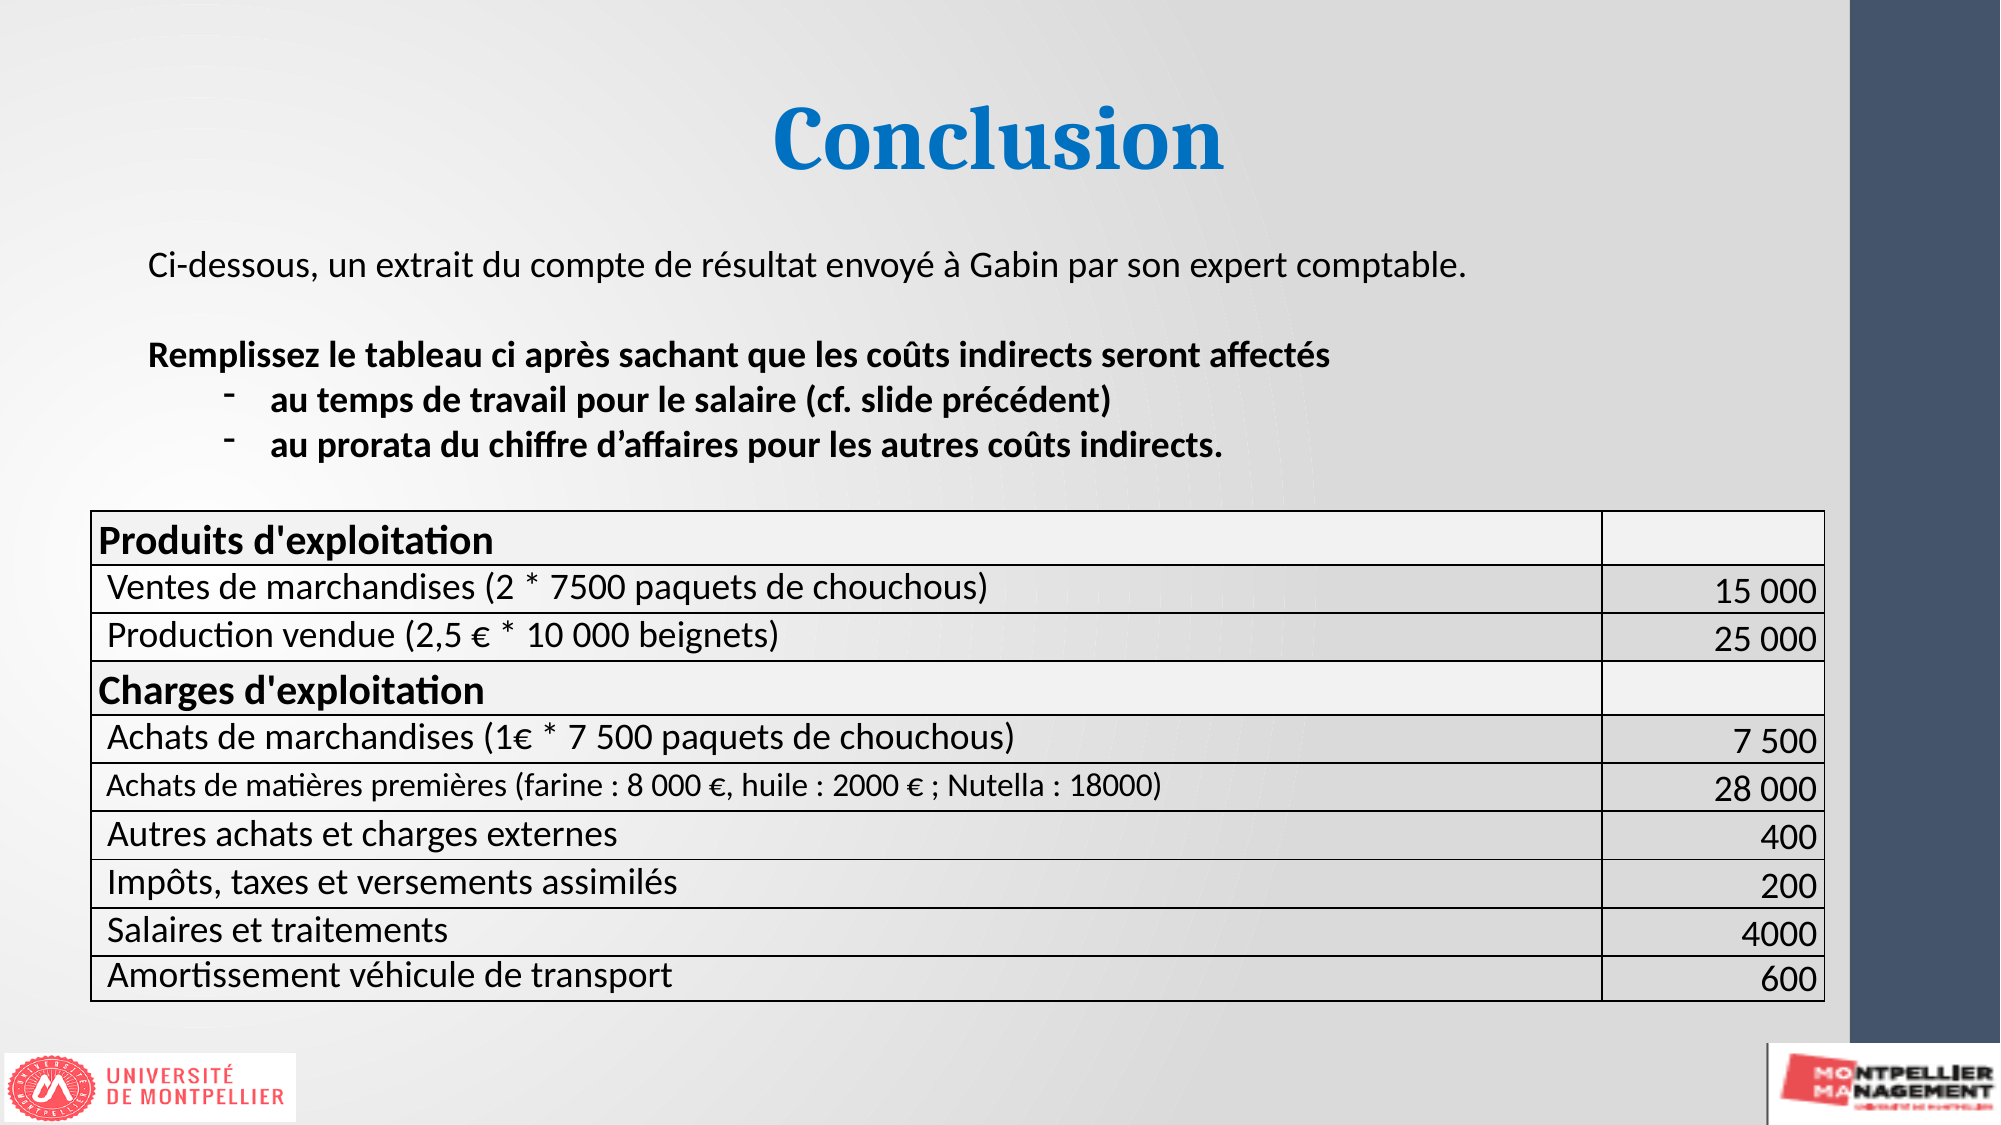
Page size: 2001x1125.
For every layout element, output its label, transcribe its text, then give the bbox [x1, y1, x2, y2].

picture [4, 1053, 296, 1122]
table_cell Achats de marchandises (1€ * 7 500 paquets de chouchous) [92, 716, 1601, 762]
table_cell 4000 [1603, 909, 1824, 955]
table_cell Amortissement véhicule de transport [92, 957, 1601, 1000]
table_cell 600 [1603, 957, 1824, 1000]
table_cell Autres achats et charges externes [92, 812, 1601, 859]
table_cell Charges d'exploitation [92, 662, 1601, 714]
table_cell Salaires et traitements [92, 909, 1601, 955]
table_cell 200 [1603, 860, 1824, 907]
table_header [1603, 512, 1824, 564]
table_cell 400 [1603, 812, 1824, 859]
table_cell Ventes de marchandises (2 * 7500 paquets de chouchous) [92, 566, 1601, 612]
text_box Ci-dessous, un extrait du compte de résultat envoyé à Gabin par son expert comptable. Remplissez le tableau ci après sachant que les coûts indirects seront affectés au temps de travail pour le salaire (cf. slide précédent) au prorata du chiffre d’affaires pour les autres coûts indirects. [133, 187, 1867, 473]
table_header Produits d'exploitation [92, 512, 1601, 564]
table_cell Production vendue (2,5 € * 10 000 beignets) [92, 614, 1601, 660]
table_cell Impôts, taxes et versements assimilés [92, 860, 1601, 907]
table_cell 15 000 [1603, 566, 1824, 612]
table_cell 7 500 [1603, 716, 1824, 762]
text_box Conclusion [348, 0, 1652, 187]
table_cell 25 000 [1603, 614, 1824, 660]
table_cell Achats de matières premières (farine : 8 000 €, huile : 2000 € ; Nutella : 18000) [92, 764, 1601, 810]
table_cell 28 000 [1603, 764, 1824, 810]
table_cell [1603, 662, 1824, 714]
